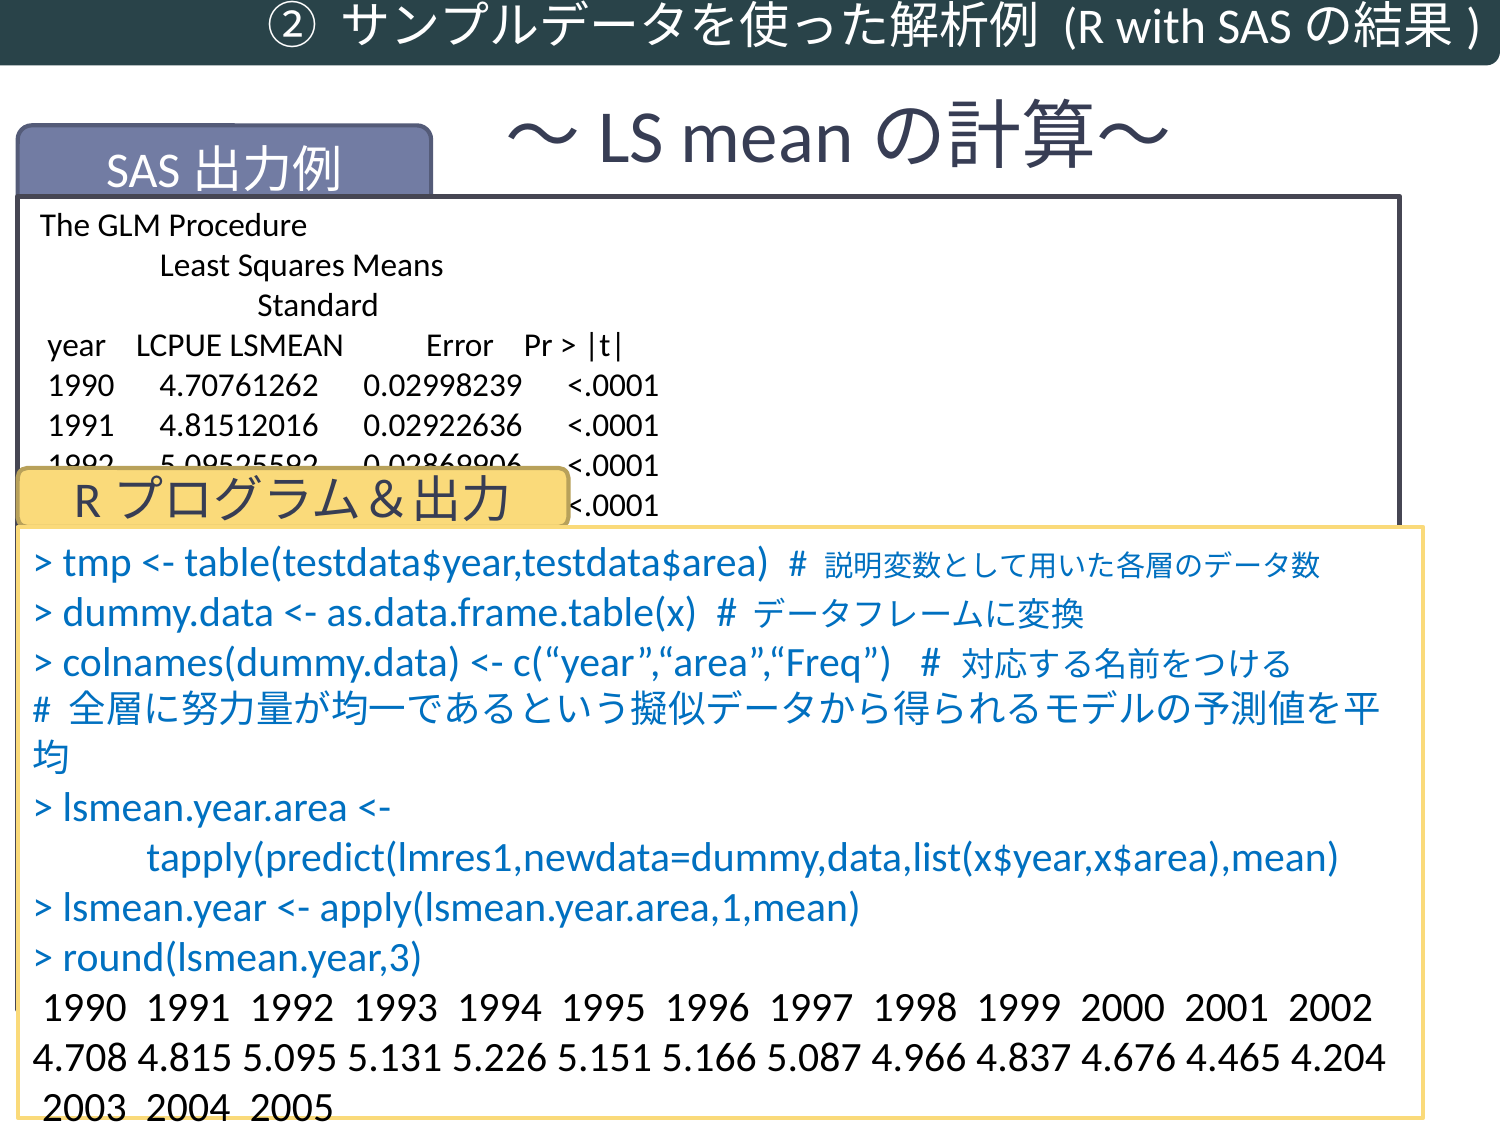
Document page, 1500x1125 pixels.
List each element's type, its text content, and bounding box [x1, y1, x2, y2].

text_box ～LS meanの計算～ [490, 92, 1500, 173]
text_box ② サンプルデータを使った解析例 (R with SASの結果) [0, 0, 1500, 68]
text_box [17, 467, 1424, 1118]
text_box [17, 125, 1400, 467]
